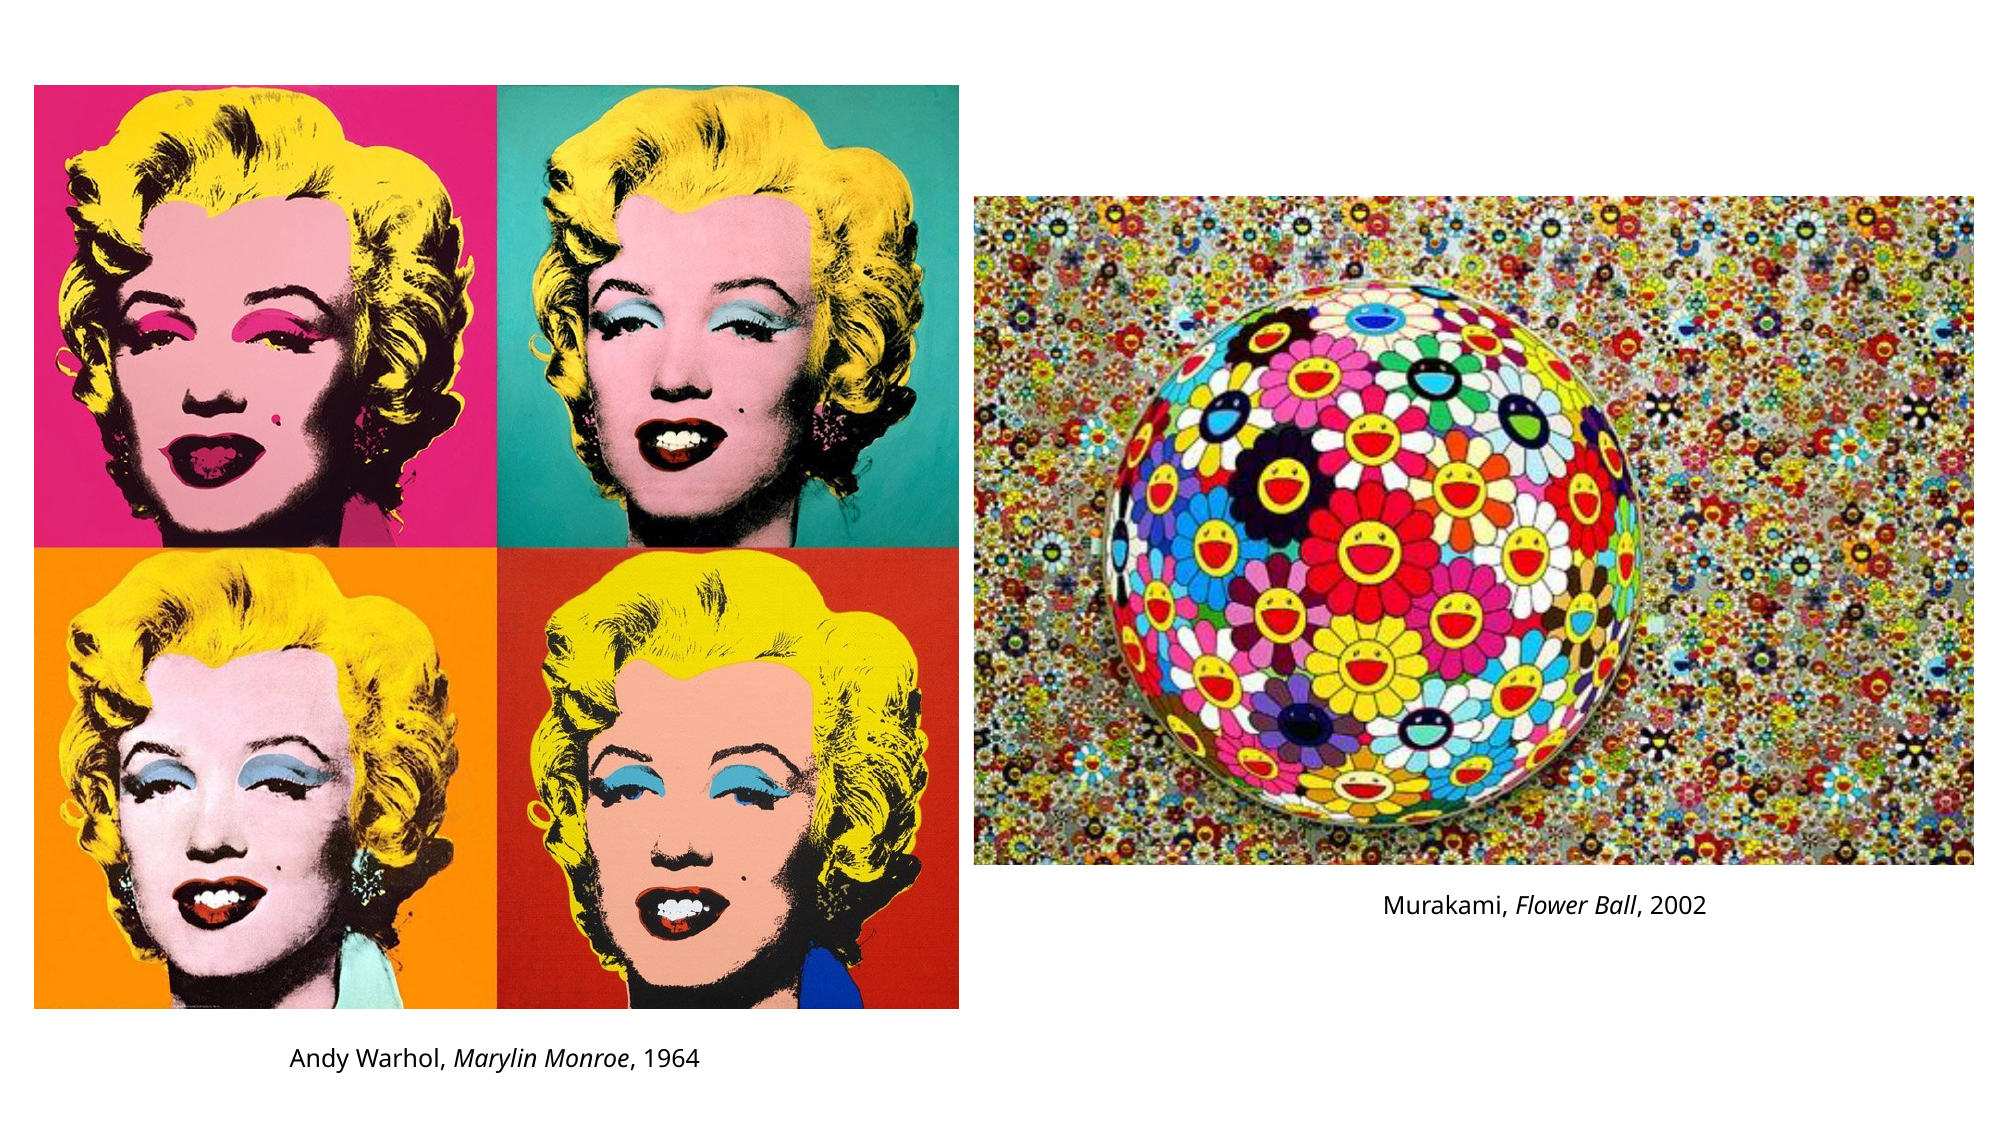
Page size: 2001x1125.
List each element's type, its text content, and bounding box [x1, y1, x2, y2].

text_box Andy Warhol, Marylin Monroe, 1964 [274, 1009, 798, 1080]
text_box Murakami, Flower Ball, 2002 [1368, 865, 1842, 927]
picture [973, 196, 1974, 865]
picture [34, 85, 959, 1009]
